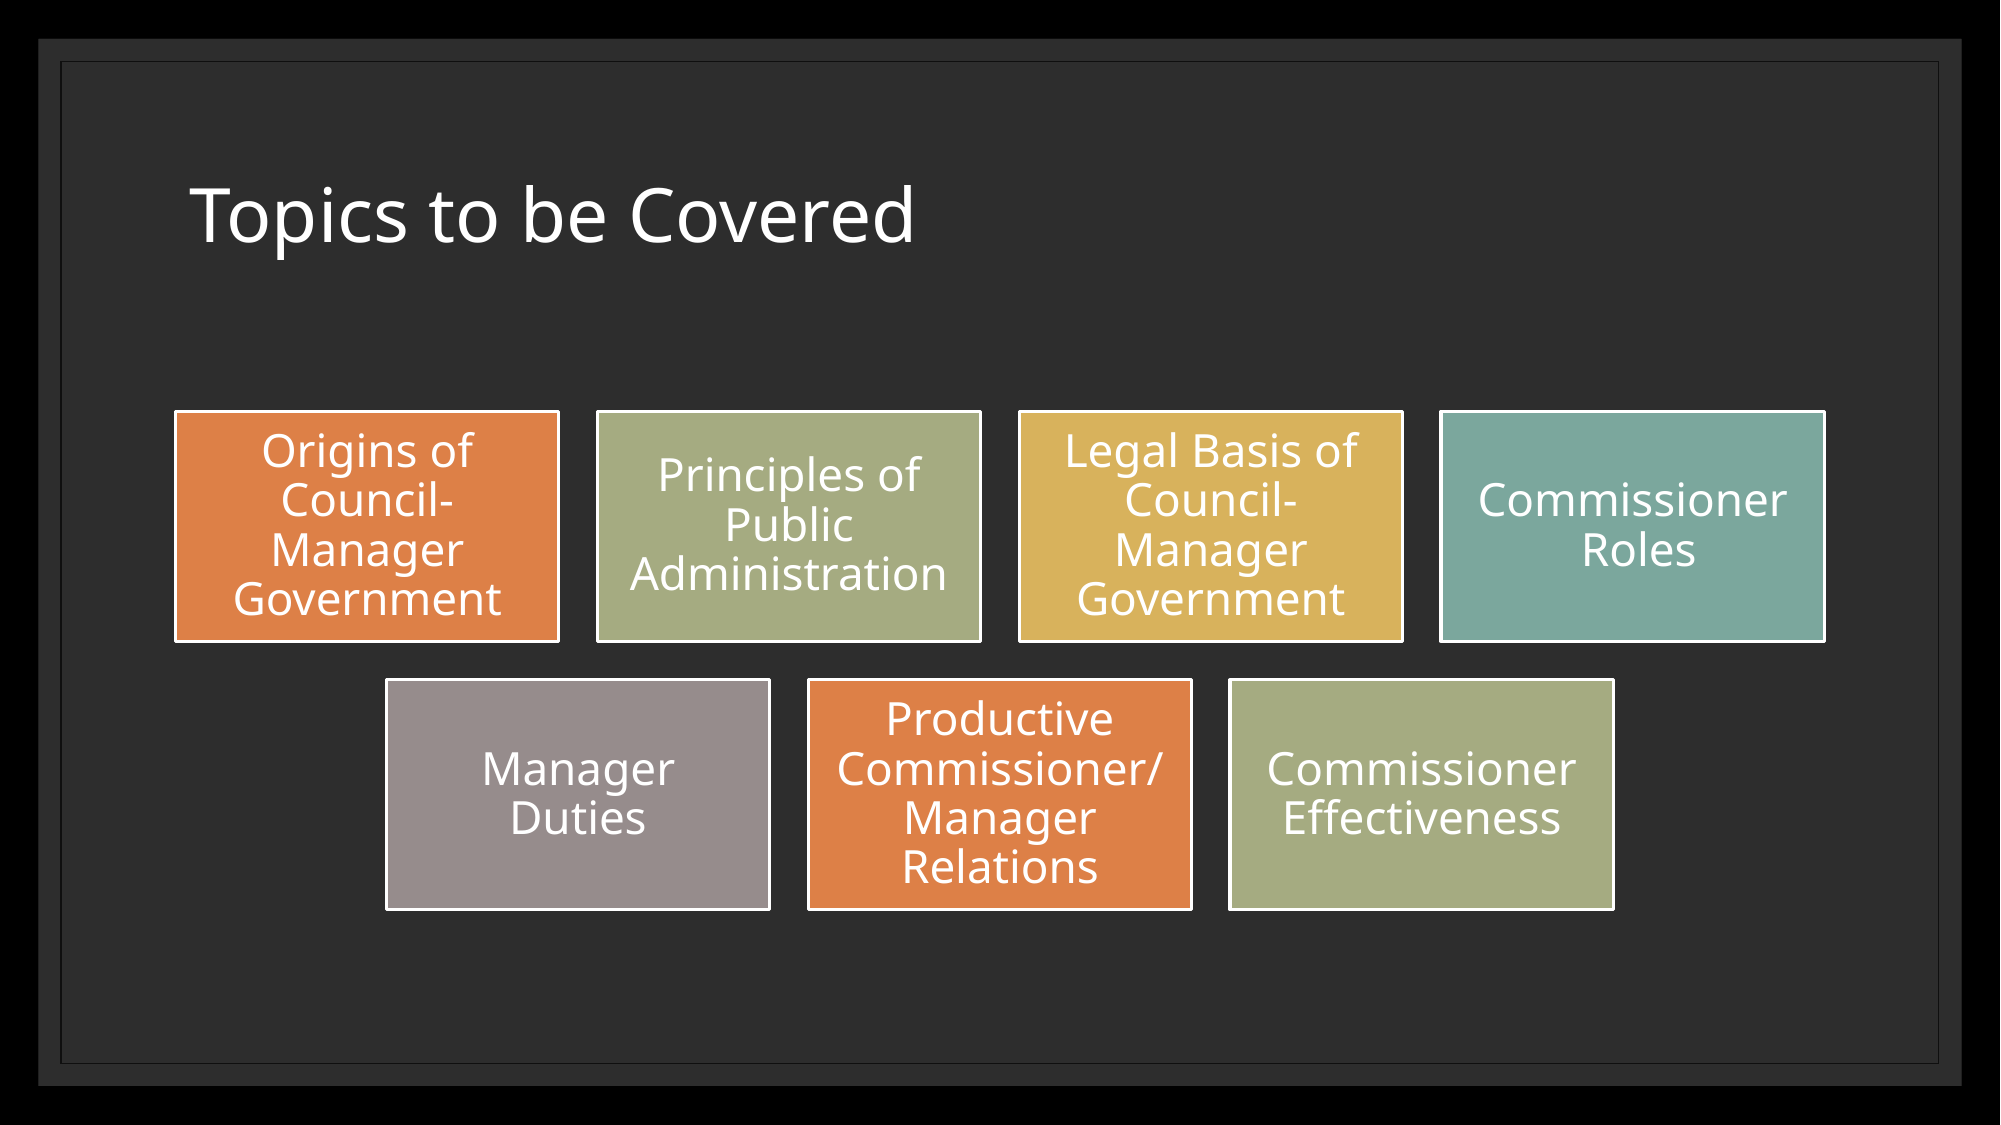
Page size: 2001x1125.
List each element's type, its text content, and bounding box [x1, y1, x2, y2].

text_box [38, 38, 1962, 1086]
title Topics to be Covered [174, 105, 1825, 331]
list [174, 344, 1825, 977]
